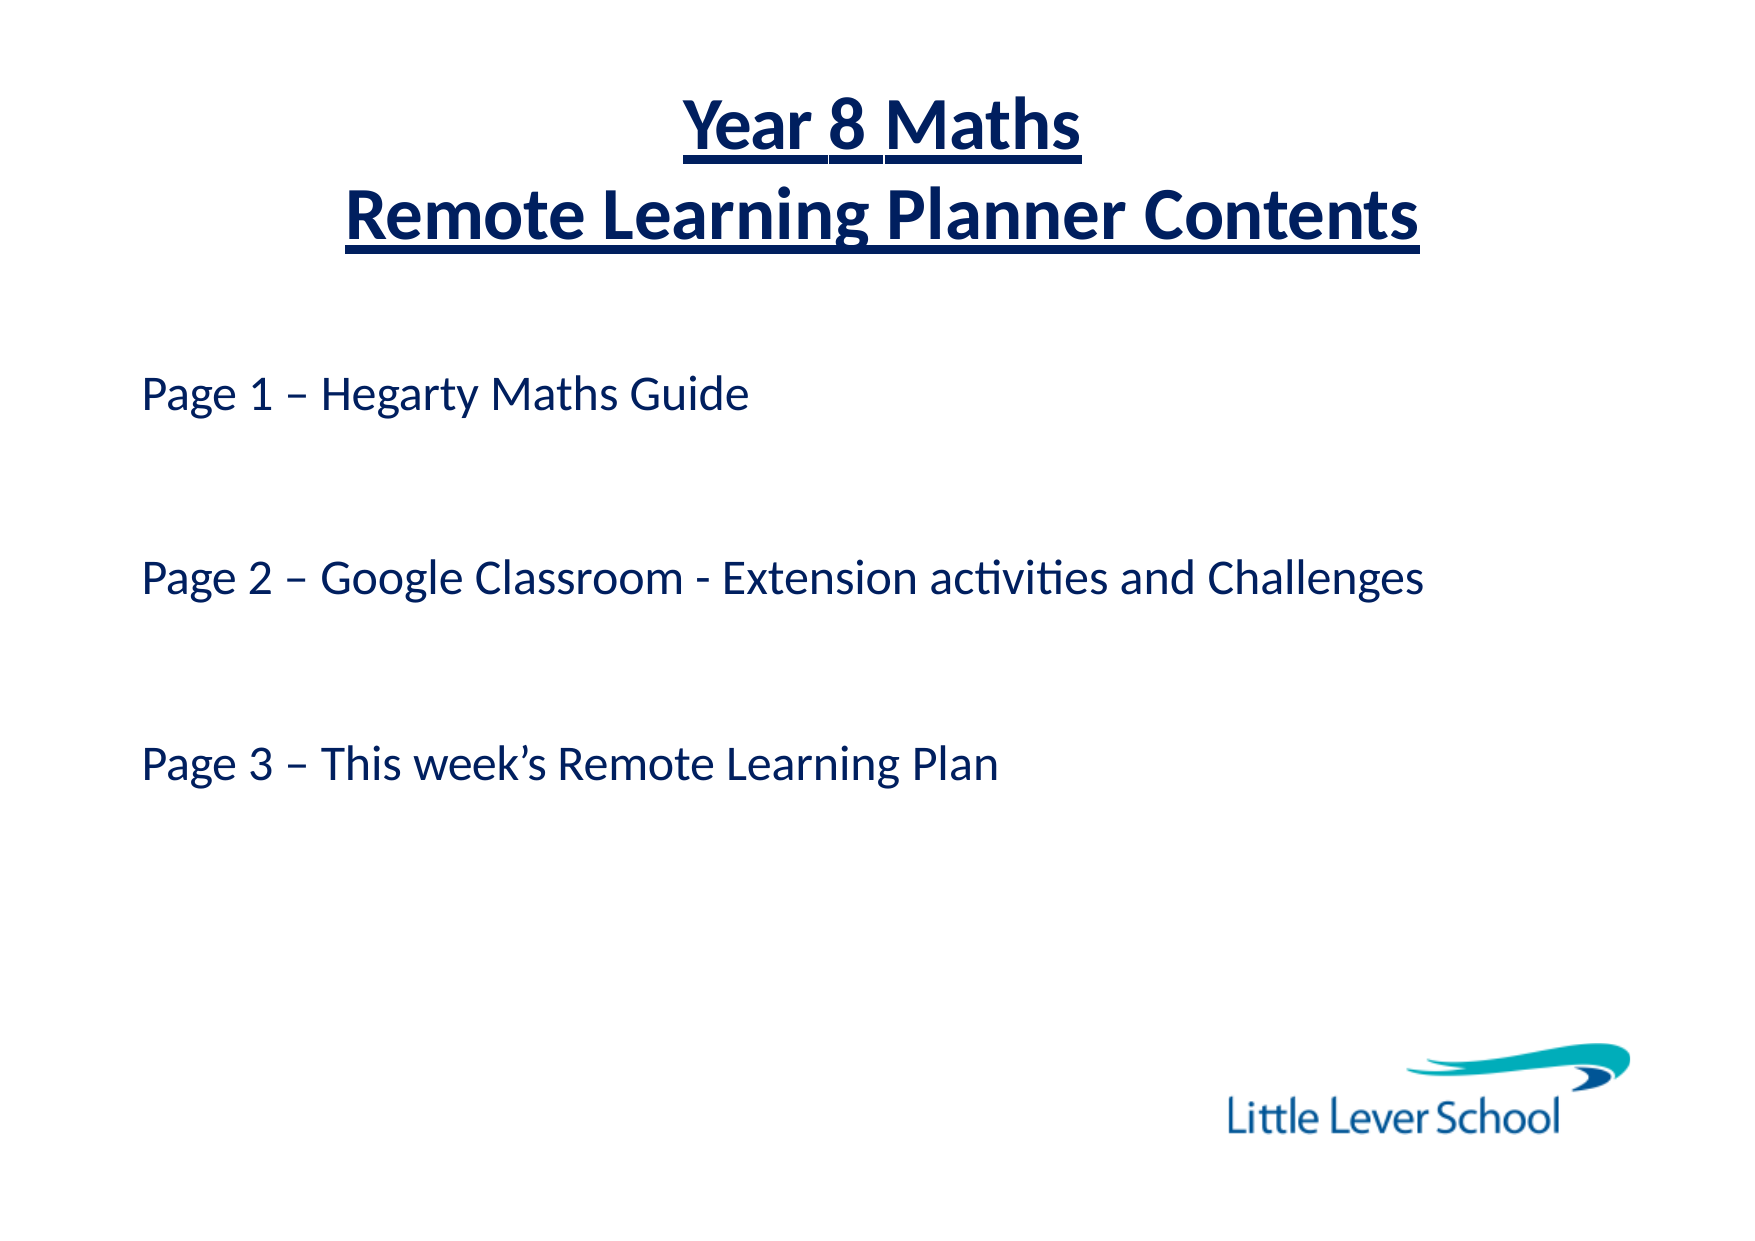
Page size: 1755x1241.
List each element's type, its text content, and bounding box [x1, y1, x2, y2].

text_box [1228, 1043, 1631, 1135]
text_box Page 1 – Hegarty Maths Guide Page 2 – Google Classroom - Extension activities and Challenges Page 3 – This week’s Remote Learning Plan [139, 357, 1434, 791]
title Year 8 Maths Remote Learning Planner Contents [340, 72, 1425, 282]
